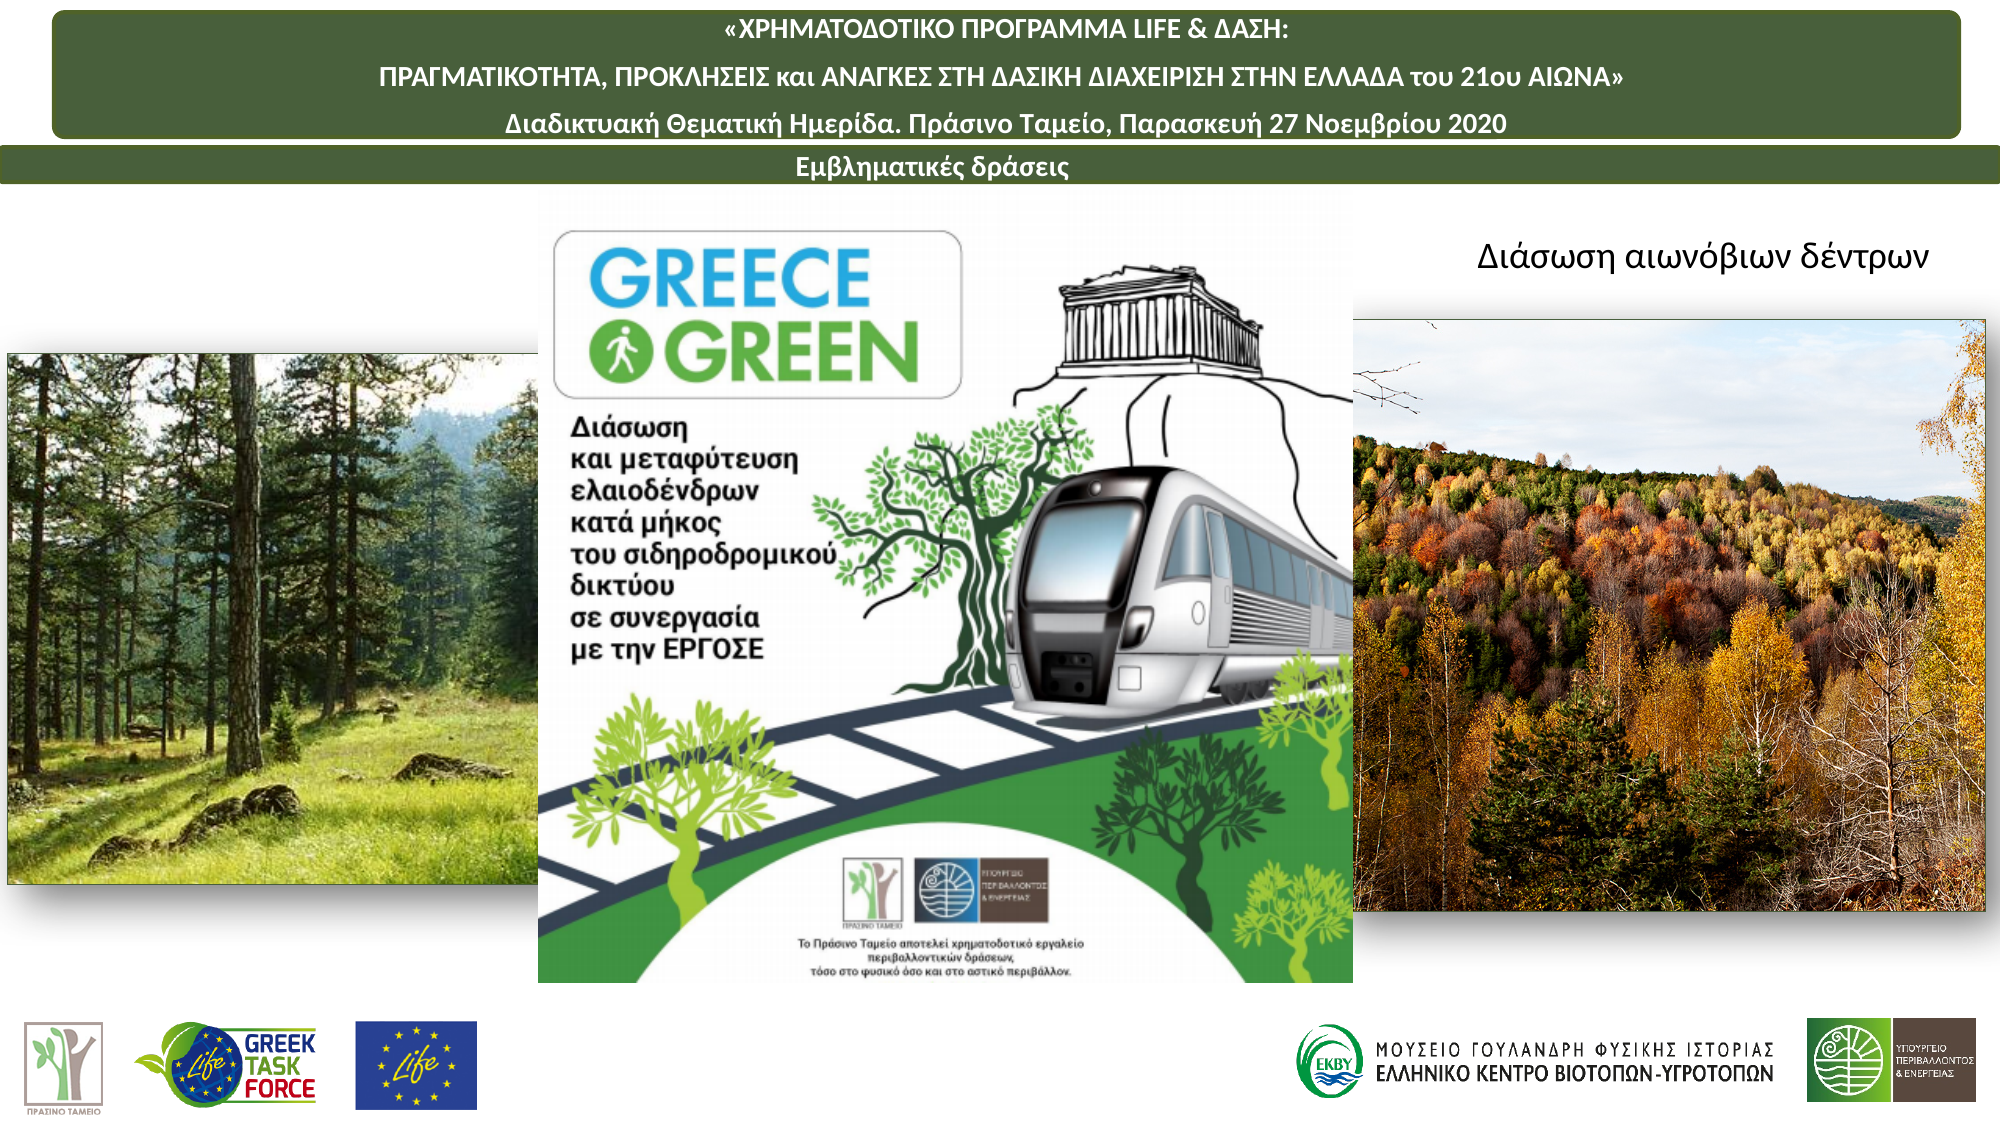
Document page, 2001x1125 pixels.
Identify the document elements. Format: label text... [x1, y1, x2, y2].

text_box «ΧΡΗΜΑΤΟΔΟΤΙΚΟ ΠΡΟΓΡΑΜΜΑ LIFE & ΔΑΣΗ: ΠΡΑΓΜΑΤΙΚΟΤΗΤΑ, ΠΡΟΚΛΗΣΕΙΣ και ΑΝΑΓΚΕΣ ΣΤΗ ΔΑΣΙΚΗ ΔΙΑΧΕΙΡΙΣΗ ΣΤΗΝ ΕΛΛΑΔΑ του 21ου ΑΙΩΝΑ» Διαδικτυακή Θεματική Ημερίδα. Πράσινο Ταμείο, Παρασκευή 27 Νοεμβρίου 2020 [51, 10, 1962, 140]
picture [7, 190, 1987, 983]
picture [1288, 1018, 1782, 1104]
text_box Διάσωση αιωνόβιων δέντρων [1454, 223, 2000, 284]
picture [24, 1021, 103, 1115]
picture [355, 1021, 477, 1110]
picture [133, 1021, 317, 1108]
picture [1807, 1018, 1976, 1102]
text_box Εμβληματικές δράσεις [0, 145, 2000, 185]
